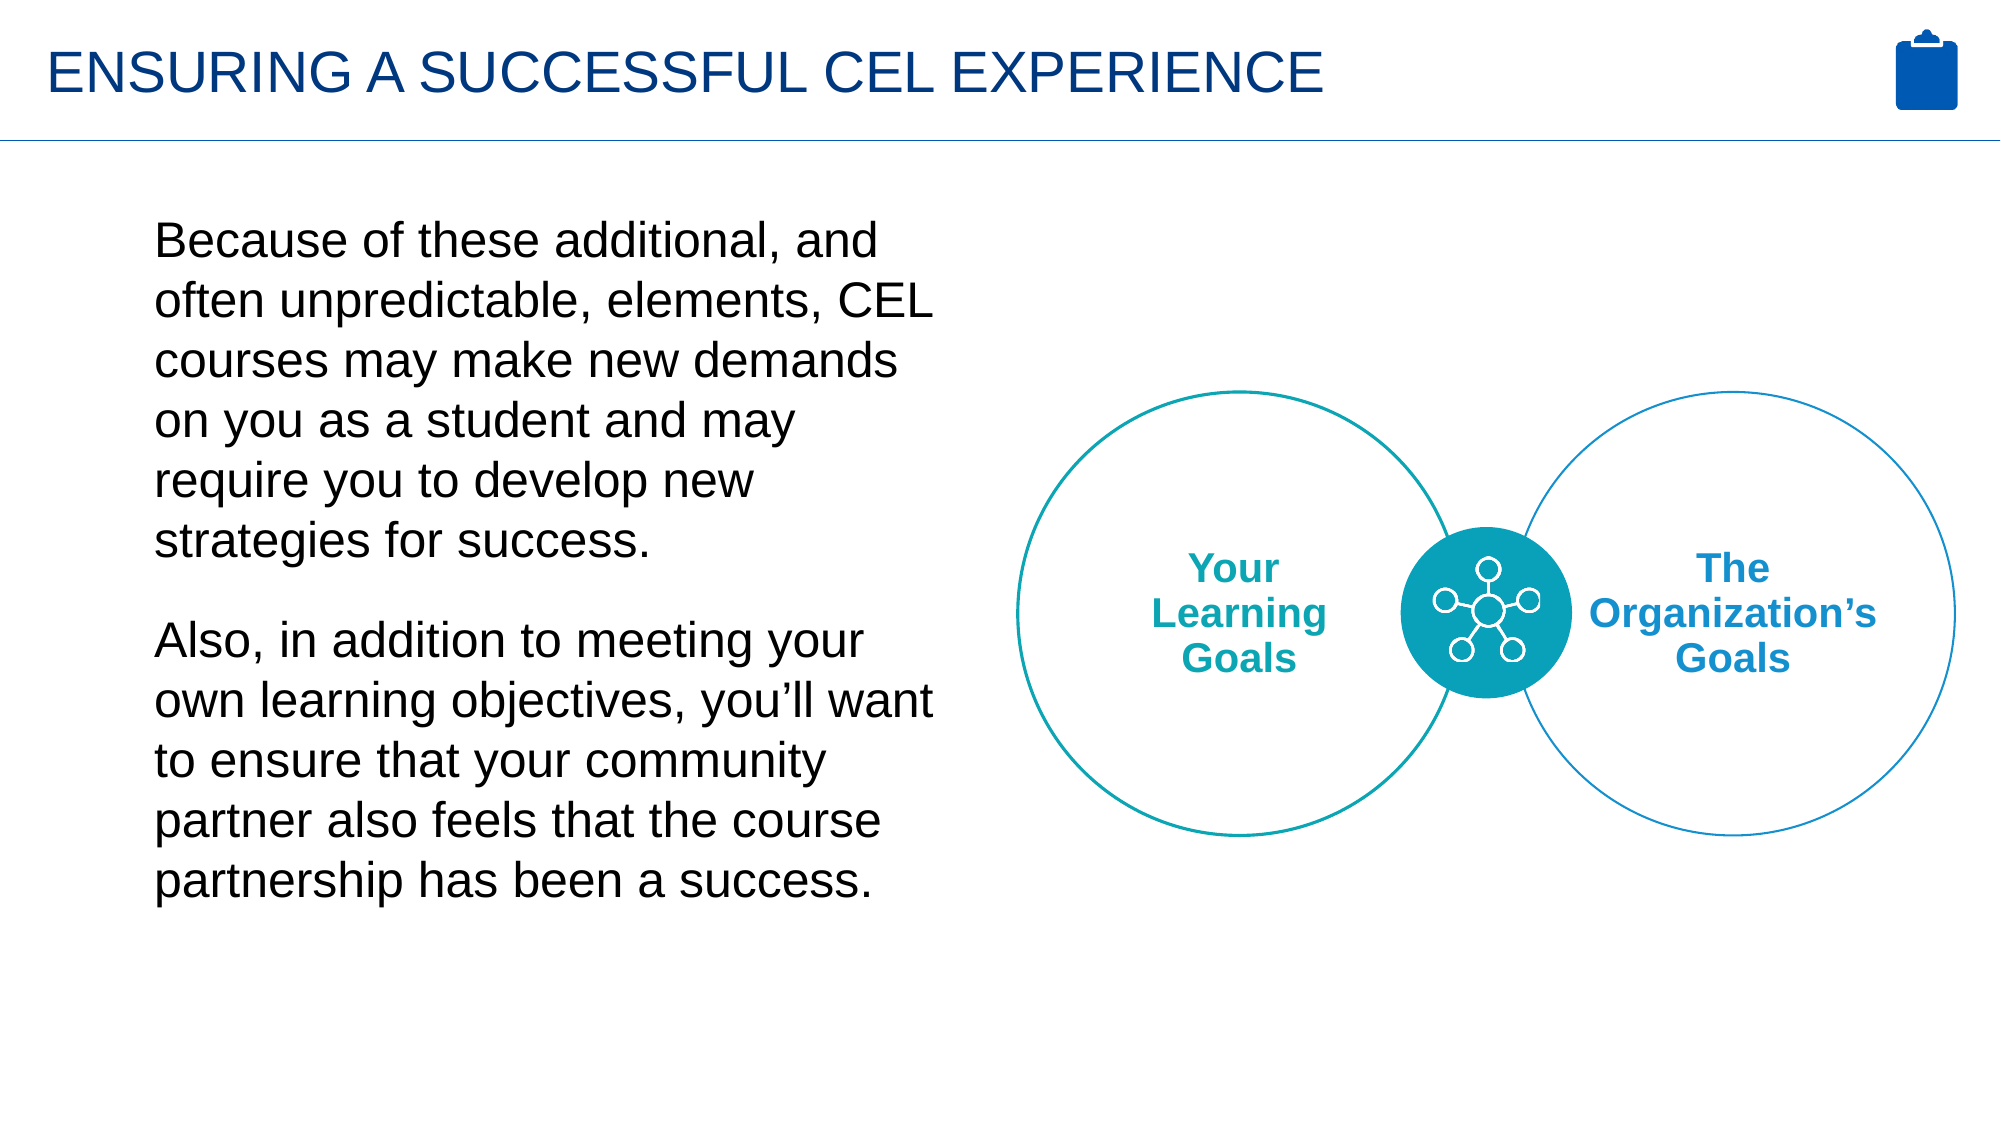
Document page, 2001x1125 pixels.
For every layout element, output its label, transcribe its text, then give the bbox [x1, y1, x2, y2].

text_box [1444, 497, 1448, 531]
picture [1858, 1, 1995, 138]
text_box [1400, 526, 1573, 699]
text_box Your Learning Goals [1016, 390, 1450, 838]
picture [1432, 556, 1541, 662]
title ENSURING A SUCCESSFUL CEL EXPERIENCE [31, 43, 1858, 105]
text_box The Organization’s Goals [1524, 390, 1956, 837]
list Because of these additional, and often unpredictable, elements, CEL courses may make new demands on you as a student and may require you to develop new strategies for success. Also, in addition to meeting your own learning objectives, you’ll want to ensure that your community partner also feels that the course partnership has been a success. [139, 200, 973, 943]
